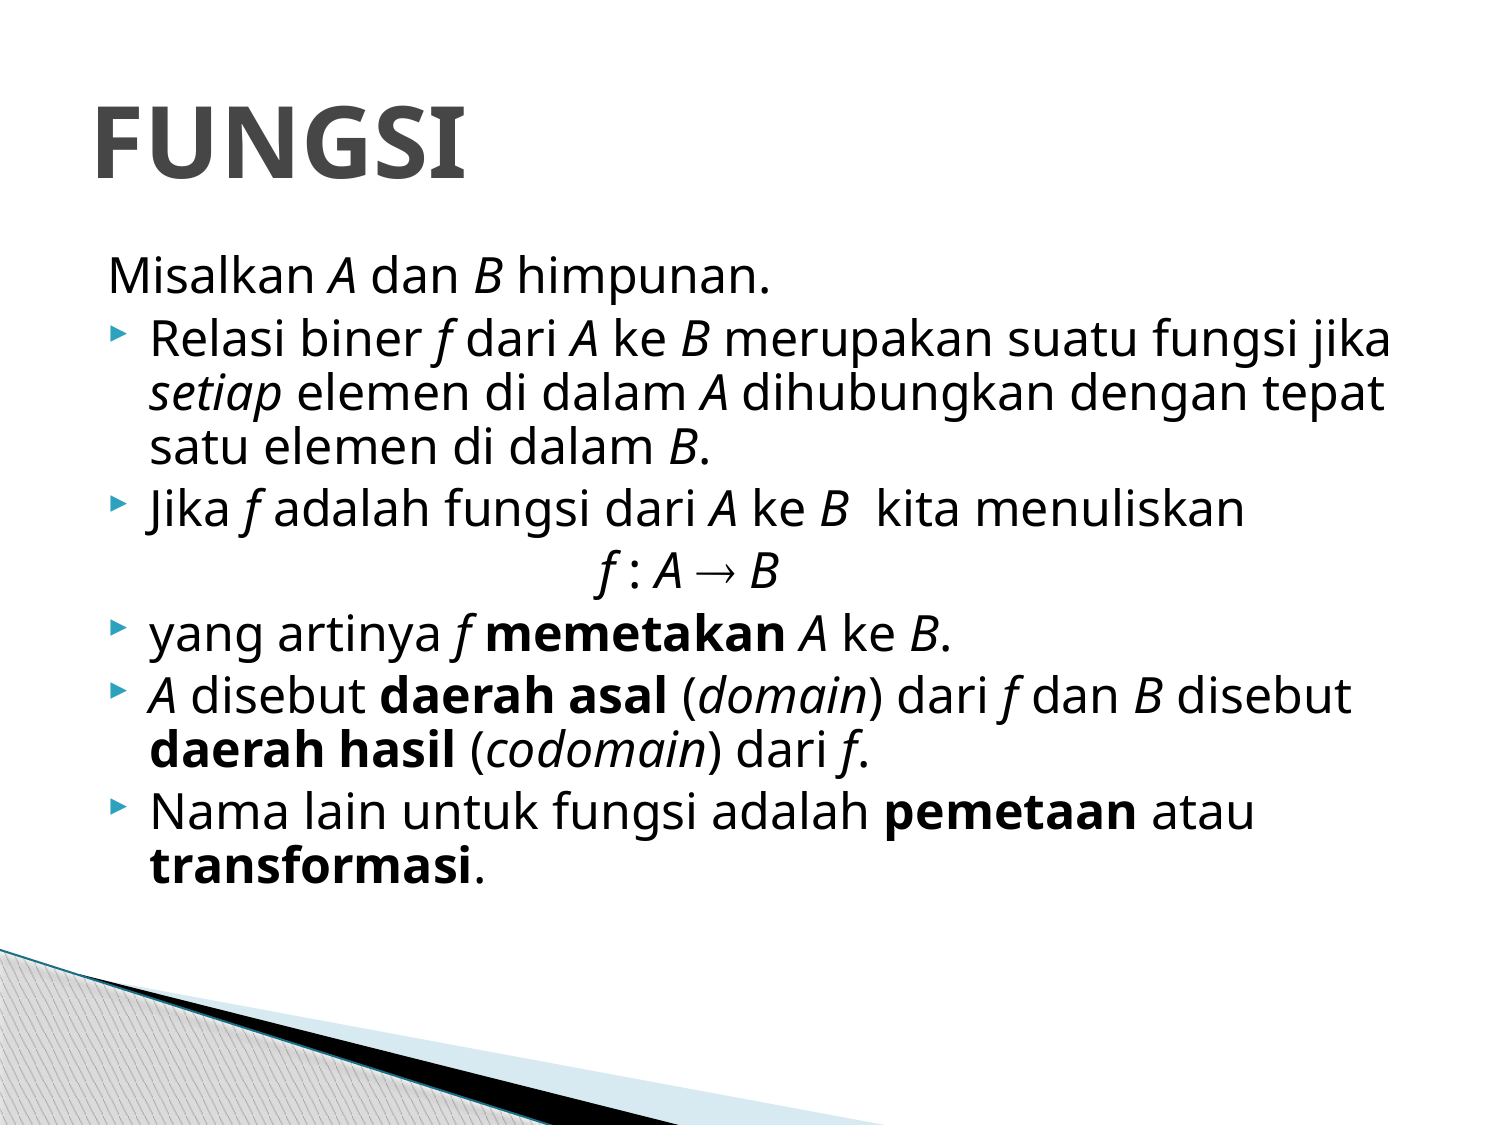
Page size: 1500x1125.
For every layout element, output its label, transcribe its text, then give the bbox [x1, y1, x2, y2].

title FUNGSI [75, 45, 1425, 233]
list Misalkan A dan B himpunan. Relasi biner f dari A ke B merupakan suatu fungsi jika setiap elemen di dalam A dihubungkan dengan tepat satu elemen di dalam B. Jika f adalah fungsi dari A ke B kita menuliskan f : A  B yang artinya f memetakan A ke B. A disebut daerah asal (domain) dari f dan B disebut daerah hasil (codomain) dari f. Nama lain untuk fungsi adalah pemetaan atau transformasi. [75, 243, 1425, 963]
